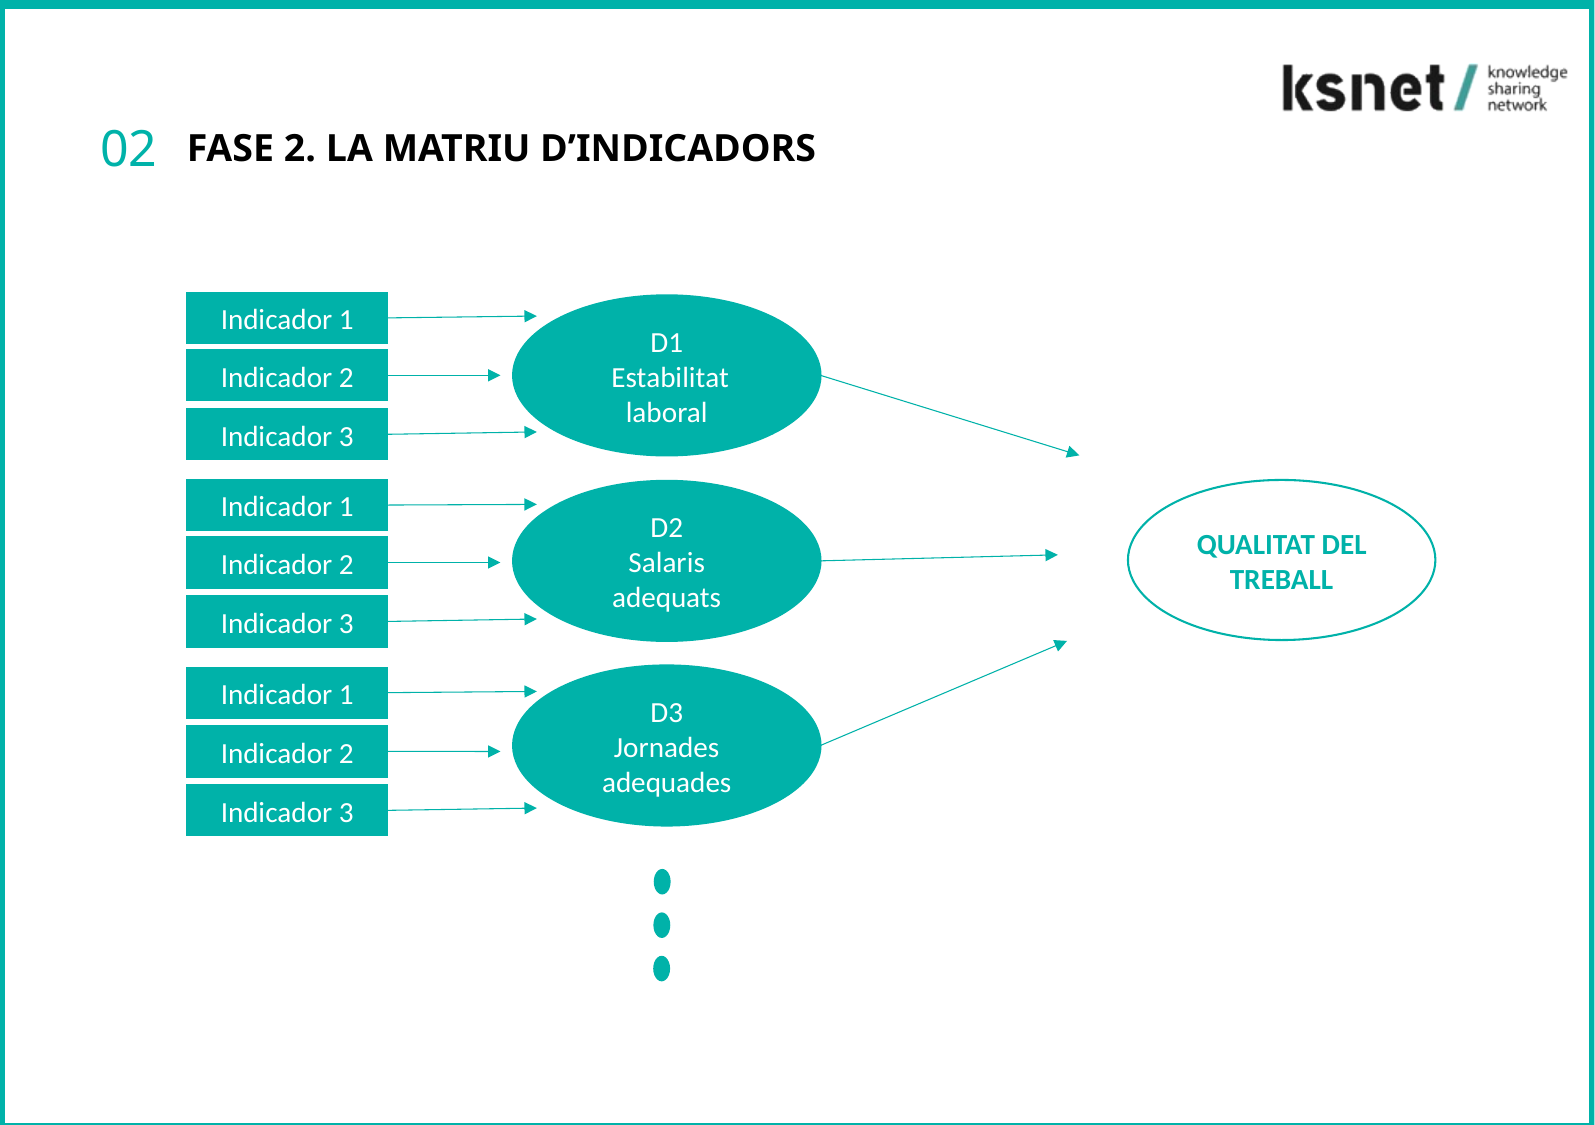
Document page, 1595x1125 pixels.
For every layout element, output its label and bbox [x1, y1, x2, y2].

text_box [0, 2, 1595, 1125]
picture [1281, 63, 1571, 115]
text_box [187, 292, 1436, 982]
